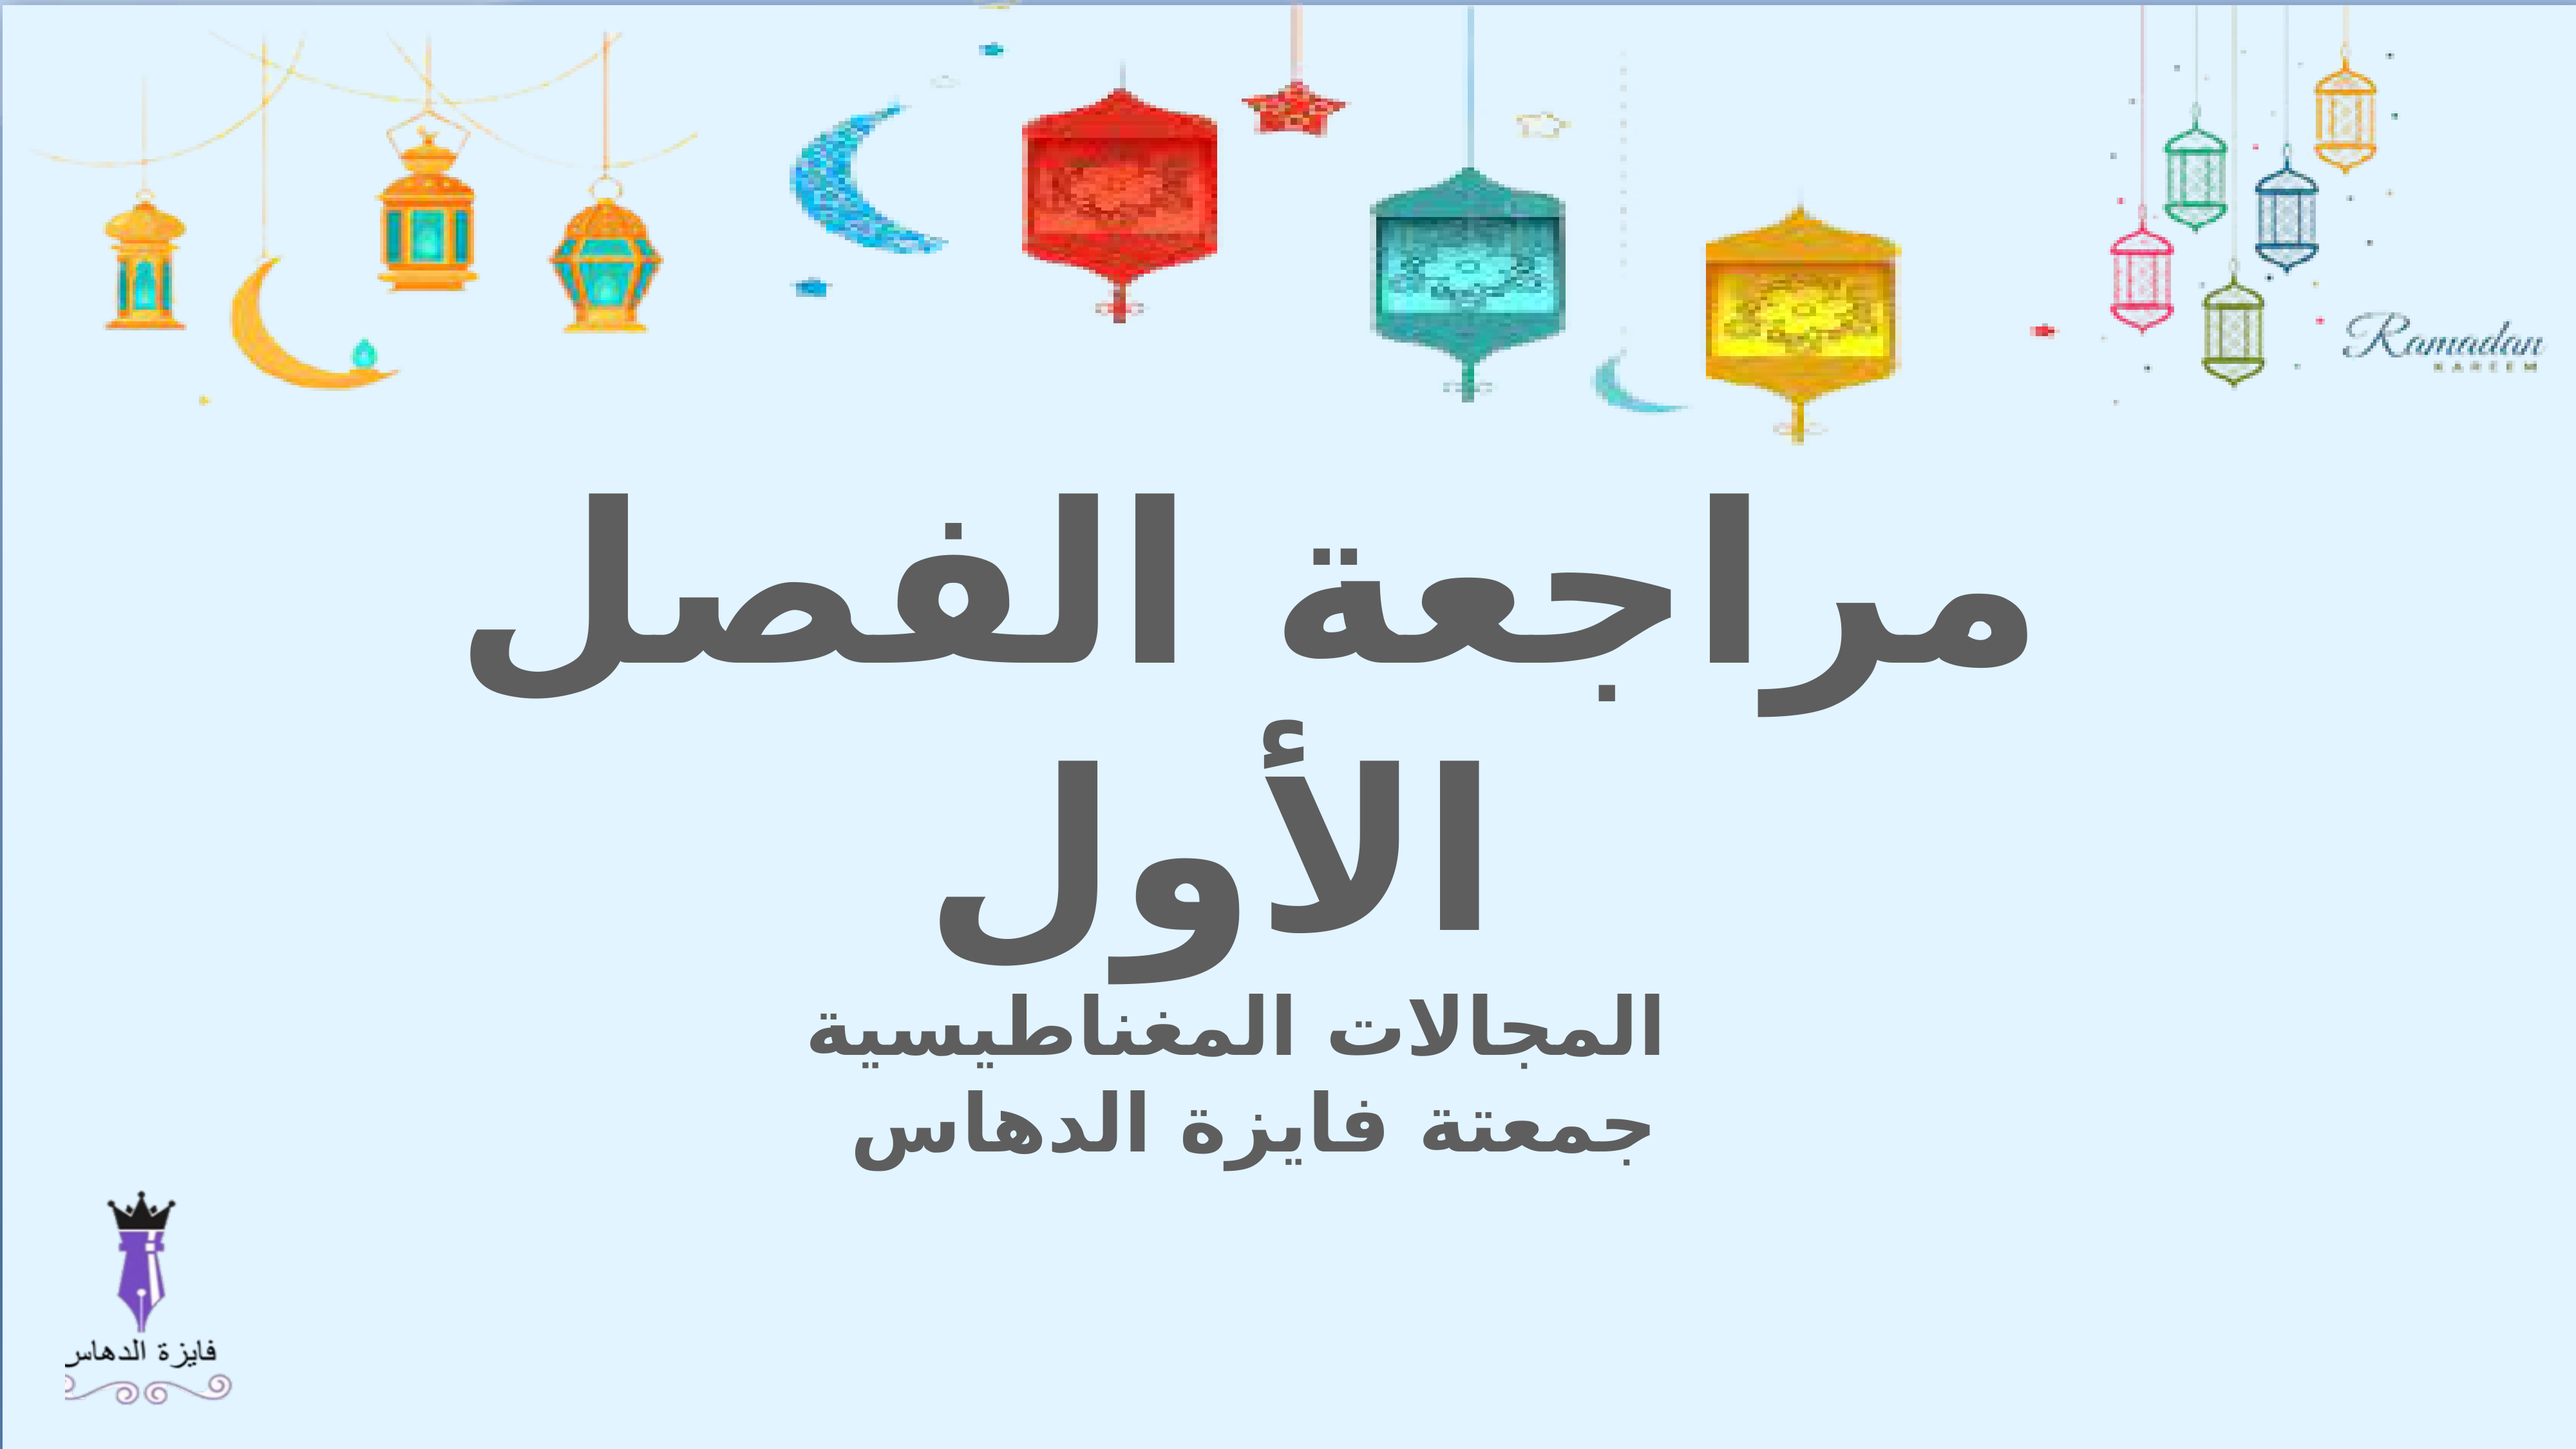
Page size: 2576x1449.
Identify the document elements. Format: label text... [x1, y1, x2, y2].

picture [0, 0, 2576, 1449]
text_box مراجعة الفصل الأول المجالات المغناطيسية جمعتة فايزة الدهاس [367, 435, 2134, 1173]
